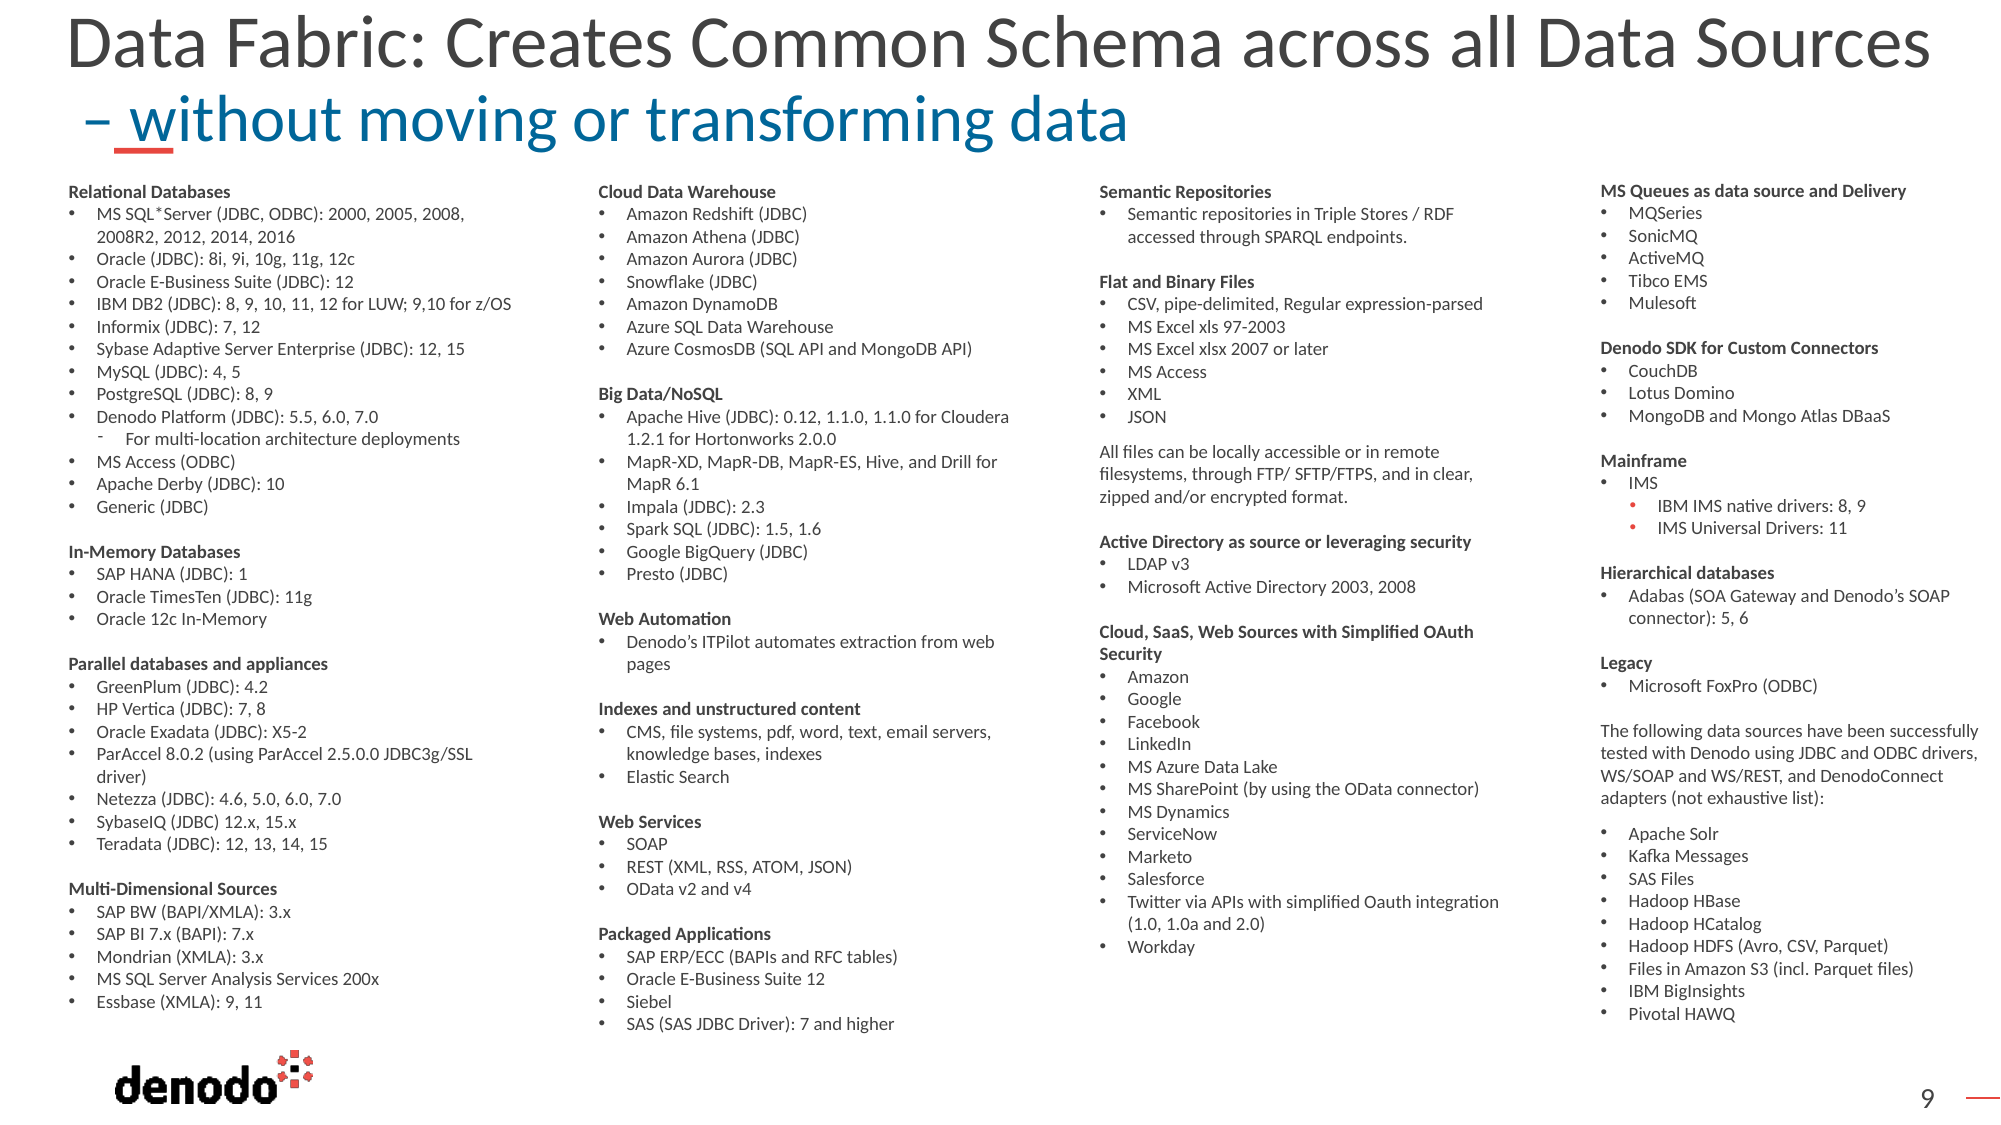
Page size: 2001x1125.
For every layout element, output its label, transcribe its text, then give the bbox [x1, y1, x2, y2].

text_box Semantic Repositories Semantic repositories in Triple Stores / RDF accessed through SPARQL endpoints. Flat and Binary Files CSV, pipe-delimited, Regular expression-parsed MS Excel xls 97-2003 MS Excel xlsx 2007 or later MS Access XML JSON All files can be locally accessible or in remote filesystems, through FTP/ SFTP/FTPS, and in clear, zipped and/or encrypted format. Active Directory as source or leveraging security LDAP v3 Microsoft Active Directory 2003, 2008 Cloud, SaaS, Web Sources with Simplified OAuth Security Amazon Google Facebook LinkedIn MS Azure Data Lake MS SharePoint (by using the OData connector) MS Dynamics ServiceNow Marketo Salesforce Twitter via APIs with simplified Oauth integration (1.0, 1.0a and 2.0) Workday [1099, 179, 1519, 509]
title Data Fabric: Creates Common Schema across all Data Sources – without moving or transforming data [66, 69, 2000, 156]
text_box Relational Databases MS SQL*Server (JDBC, ODBC): 2000, 2005, 2008, 2008R2, 2012, 2014, 2016 Oracle (JDBC): 8i, 9i, 10g, 11g, 12c Oracle E-Business Suite (JDBC): 12 IBM DB2 (JDBC): 8, 9, 10, 11, 12 for LUW; 9,10 for z/OS Informix (JDBC): 7, 12 Sybase Adaptive Server Enterprise (JDBC): 12, 15 MySQL (JDBC): 4, 5 PostgreSQL (JDBC): 8, 9 Denodo Platform (JDBC): 5.5, 6.0, 7.0 For multi-location architecture deployments MS Access (ODBC) Apache Derby (JDBC): 10 Generic (JDBC) In-Memory Databases SAP HANA (JDBC): 1 Oracle TimesTen (JDBC): 11g Oracle 12c In-Memory Parallel databases and appliances GreenPlum (JDBC): 4.2 HP Vertica (JDBC): 7, 8 Oracle Exadata (JDBC): X5-2 ParAccel 8.0.2 (using ParAccel 2.5.0.0 JDBC3g/SSL driver) Netezza (JDBC): 4.6, 5.0, 6.0, 7.0 SybaseIQ (JDBC) 12.x, 15.x Teradata (JDBC): 12, 13, 14, 15 Multi-Dimensional Sources SAP BW (BAPI/XMLA): 3.x SAP BI 7.x (BAPI): 7.x Mondrian (XMLA): 3.x MS SQL Server Analysis Services 200x Essbase (XMLA): 9, 11 [68, 179, 517, 509]
text_box Cloud Data Warehouse Amazon Redshift (JDBC) Amazon Athena (JDBC) Amazon Aurora (JDBC) Snowflake (JDBC) Amazon DynamoDB Azure SQL Data Warehouse Azure CosmosDB (SQL API and MongoDB API) Big Data/NoSQL Apache Hive (JDBC): 0.12, 1.1.0, 1.1.0 for Cloudera 1.2.1 for Hortonworks 2.0.0 MapR-XD, MapR-DB, MapR-ES, Hive, and Drill for MapR 6.1 Impala (JDBC): 2.3 Spark SQL (JDBC): 1.5, 1.6 Google BigQuery (JDBC) Presto (JDBC) Web Automation Denodo’s ITPilot automates extraction from web pages Indexes and unstructured content CMS, file systems, pdf, word, text, email servers, knowledge bases, indexes Elastic Search Web Services SOAP REST (XML, RSS, ATOM, JSON) OData v2 and v4 Packaged Applications SAP ERP/ECC (BAPIs and RFC tables) Oracle E-Business Suite 12 Siebel SAS (SAS JDBC Driver): 7 and higher [598, 179, 1018, 509]
text_box MS Queues as data source and Delivery MQSeries SonicMQ ActiveMQ Tibco EMS Mulesoft Denodo SDK for Custom Connectors CouchDB Lotus Domino MongoDB and Mongo Atlas DBaaS Mainframe IMS IBM IMS native drivers: 8, 9 IMS Universal Drivers: 11 Hierarchical databases Adabas (SOA Gateway and Denodo’s SOAP connector): 5, 6 Legacy Microsoft FoxPro (ODBC) The following data sources have been successfully tested with Denodo using JDBC and ODBC drivers, WS/SOAP and WS/REST, and DenodoConnect adapters (not exhaustive list): Apache Solr Kafka Messages SAS Files Hadoop HBase Hadoop HCatalog Hadoop HDFS (Avro, CSV, Parquet) Files in Amazon S3 (incl. Parquet files) IBM BigInsights Pivotal HAWQ [1600, 178, 1987, 509]
picture [115, 1050, 313, 1104]
